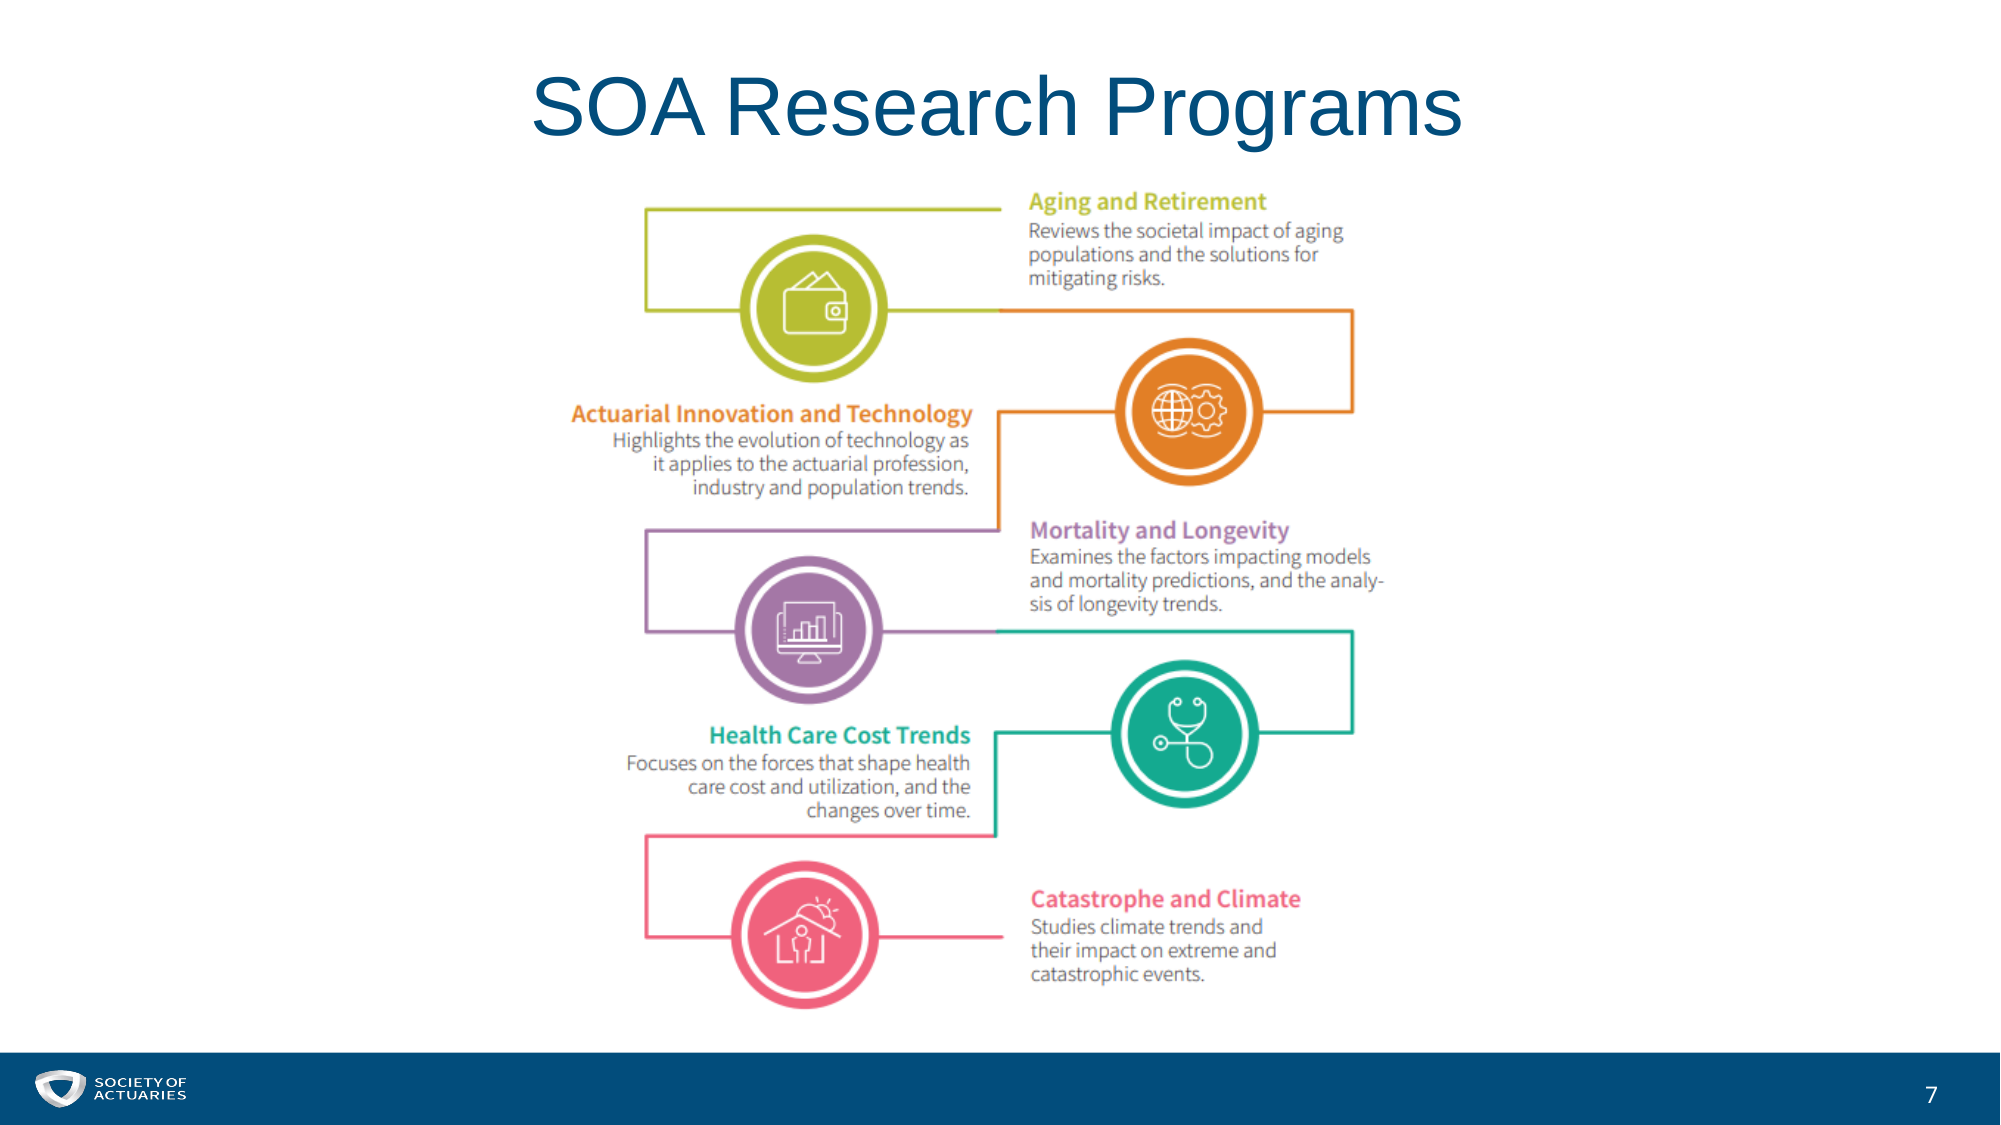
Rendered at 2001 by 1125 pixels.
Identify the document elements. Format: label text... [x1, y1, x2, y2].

slide_number 7 [1847, 1079, 1954, 1113]
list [540, 151, 1460, 1052]
picture [35, 1070, 186, 1108]
title SOA Research Programs [514, 0, 1485, 218]
